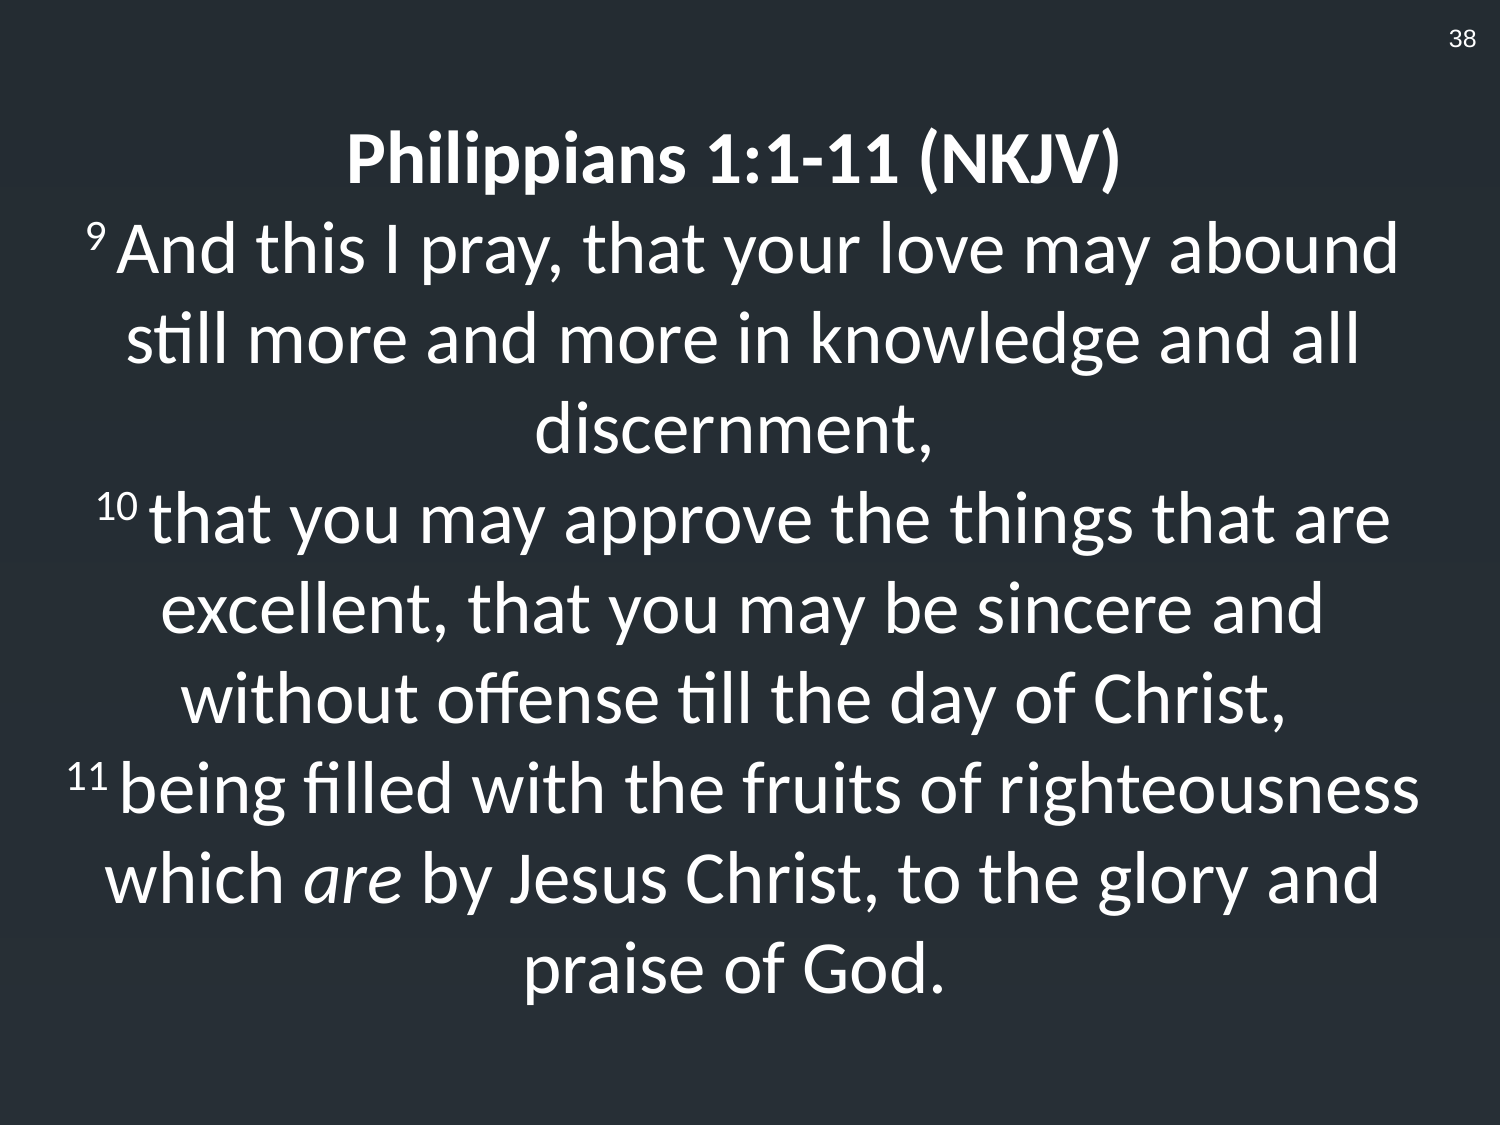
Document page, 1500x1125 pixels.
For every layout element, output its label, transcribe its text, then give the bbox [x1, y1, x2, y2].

text_box Philippians 1:1-11 (NKJV) 9 And this I pray, that your love may abound still more and more in knowledge and all discernment, 10 that you may approve the things that are excellent, that you may be sincere and without offense till the day of Christ, 11 being filled with the fruits of righteousness which are by Jesus Christ, to the glory and praise of God. [37, 100, 1450, 1016]
slide_number 38 [1337, 12, 1492, 62]
